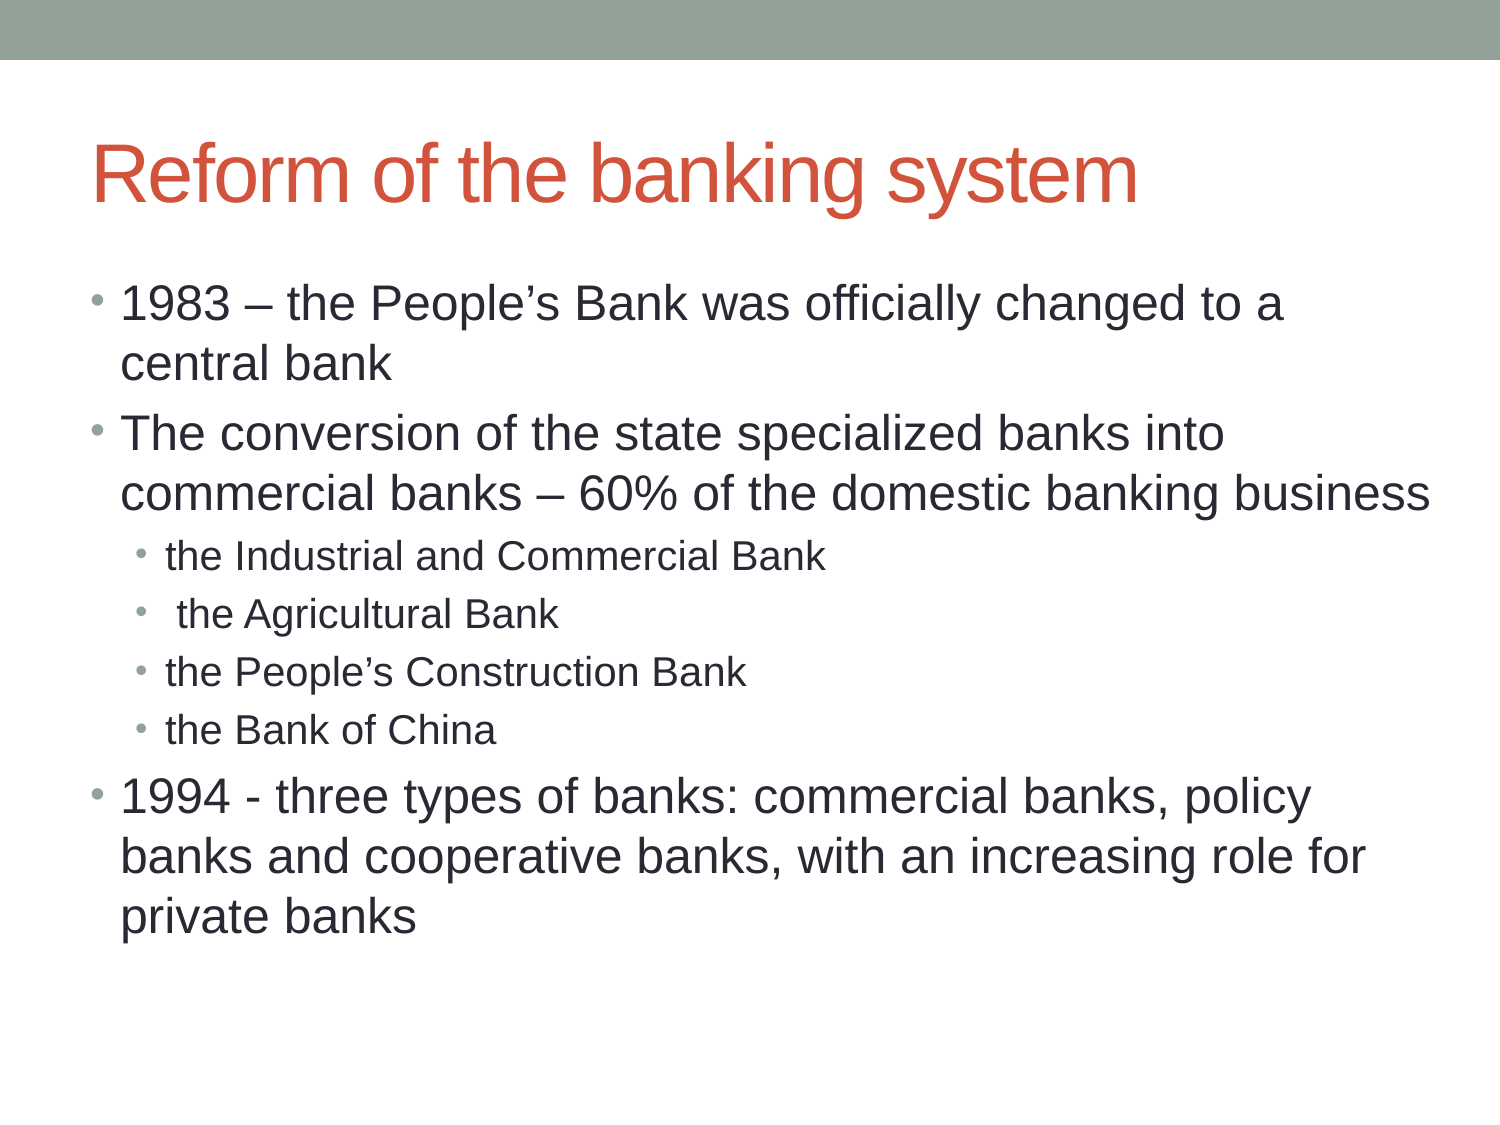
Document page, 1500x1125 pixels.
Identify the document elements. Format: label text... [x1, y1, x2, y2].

title Reform of the banking system [75, 87, 1425, 250]
list 1983 – the People’s Bank was officially changed to a central bank The conversion of the state specialized banks into commercial banks – 60% of the domestic banking business the Industrial and Commercial Bank the Agricultural Bank the People’s Construction Bank the Bank of China 1994 - three types of banks: commercial banks, policy banks and cooperative banks, with an increasing role for private banks [75, 262, 1454, 1063]
